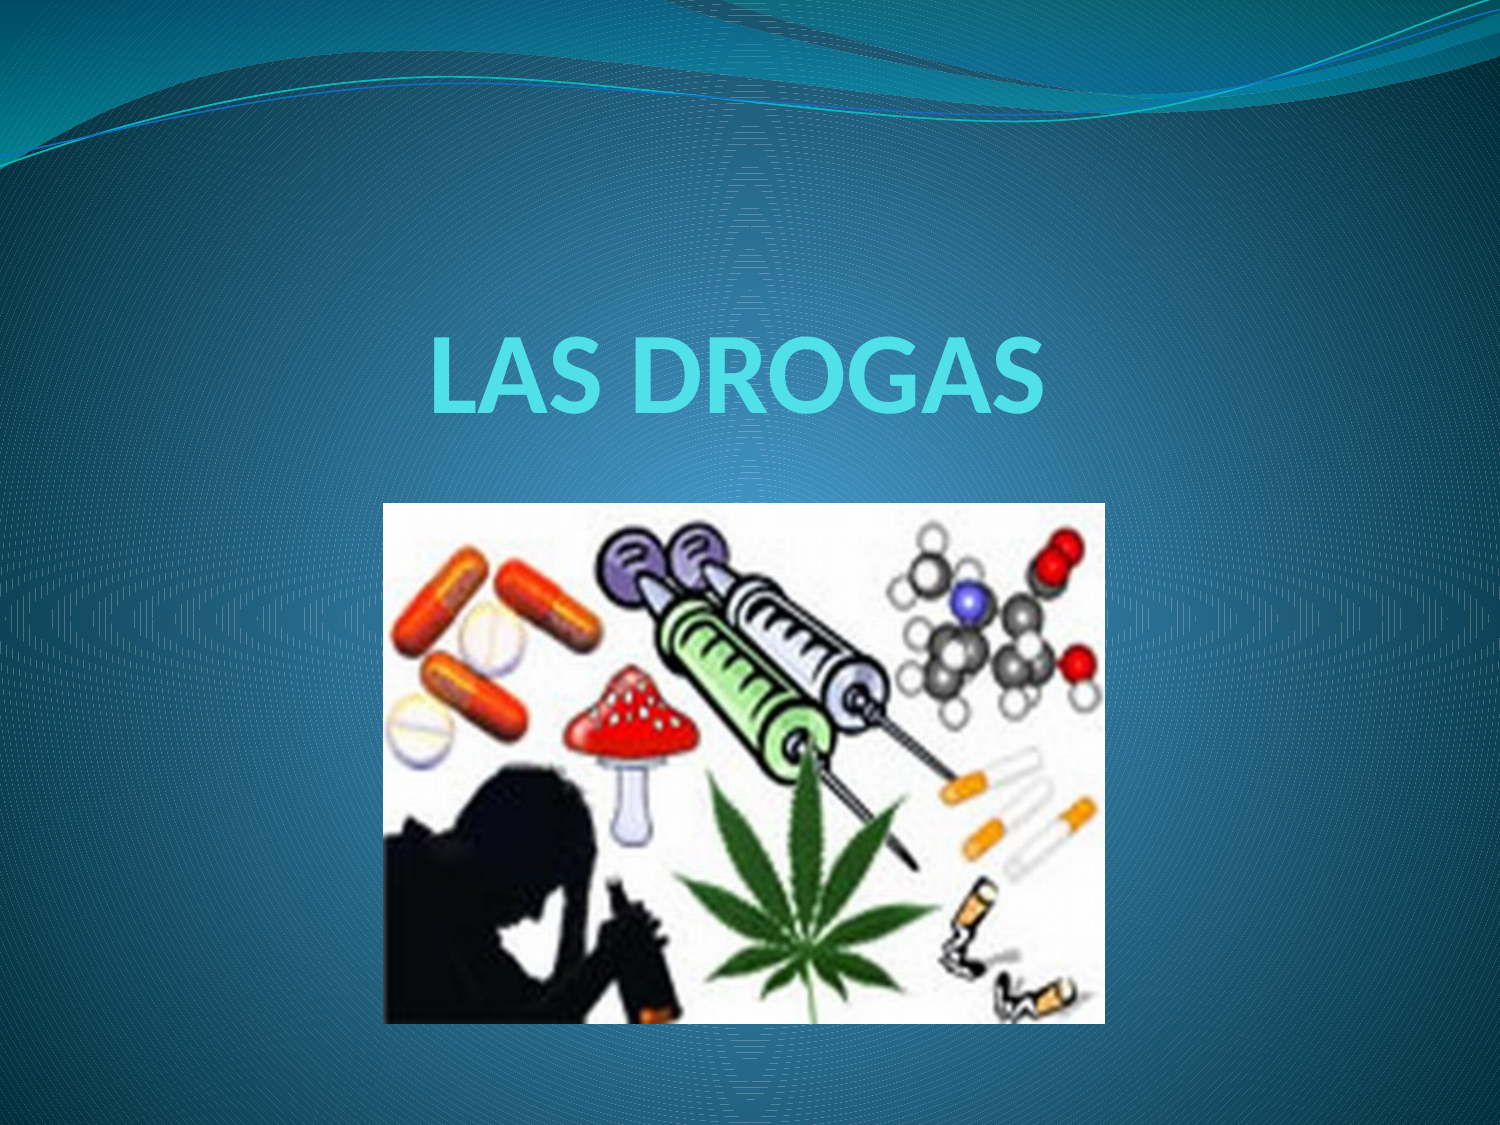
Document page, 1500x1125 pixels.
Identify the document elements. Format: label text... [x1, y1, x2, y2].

title LAS DROGAS [95, 137, 1384, 438]
picture [383, 503, 1105, 1024]
